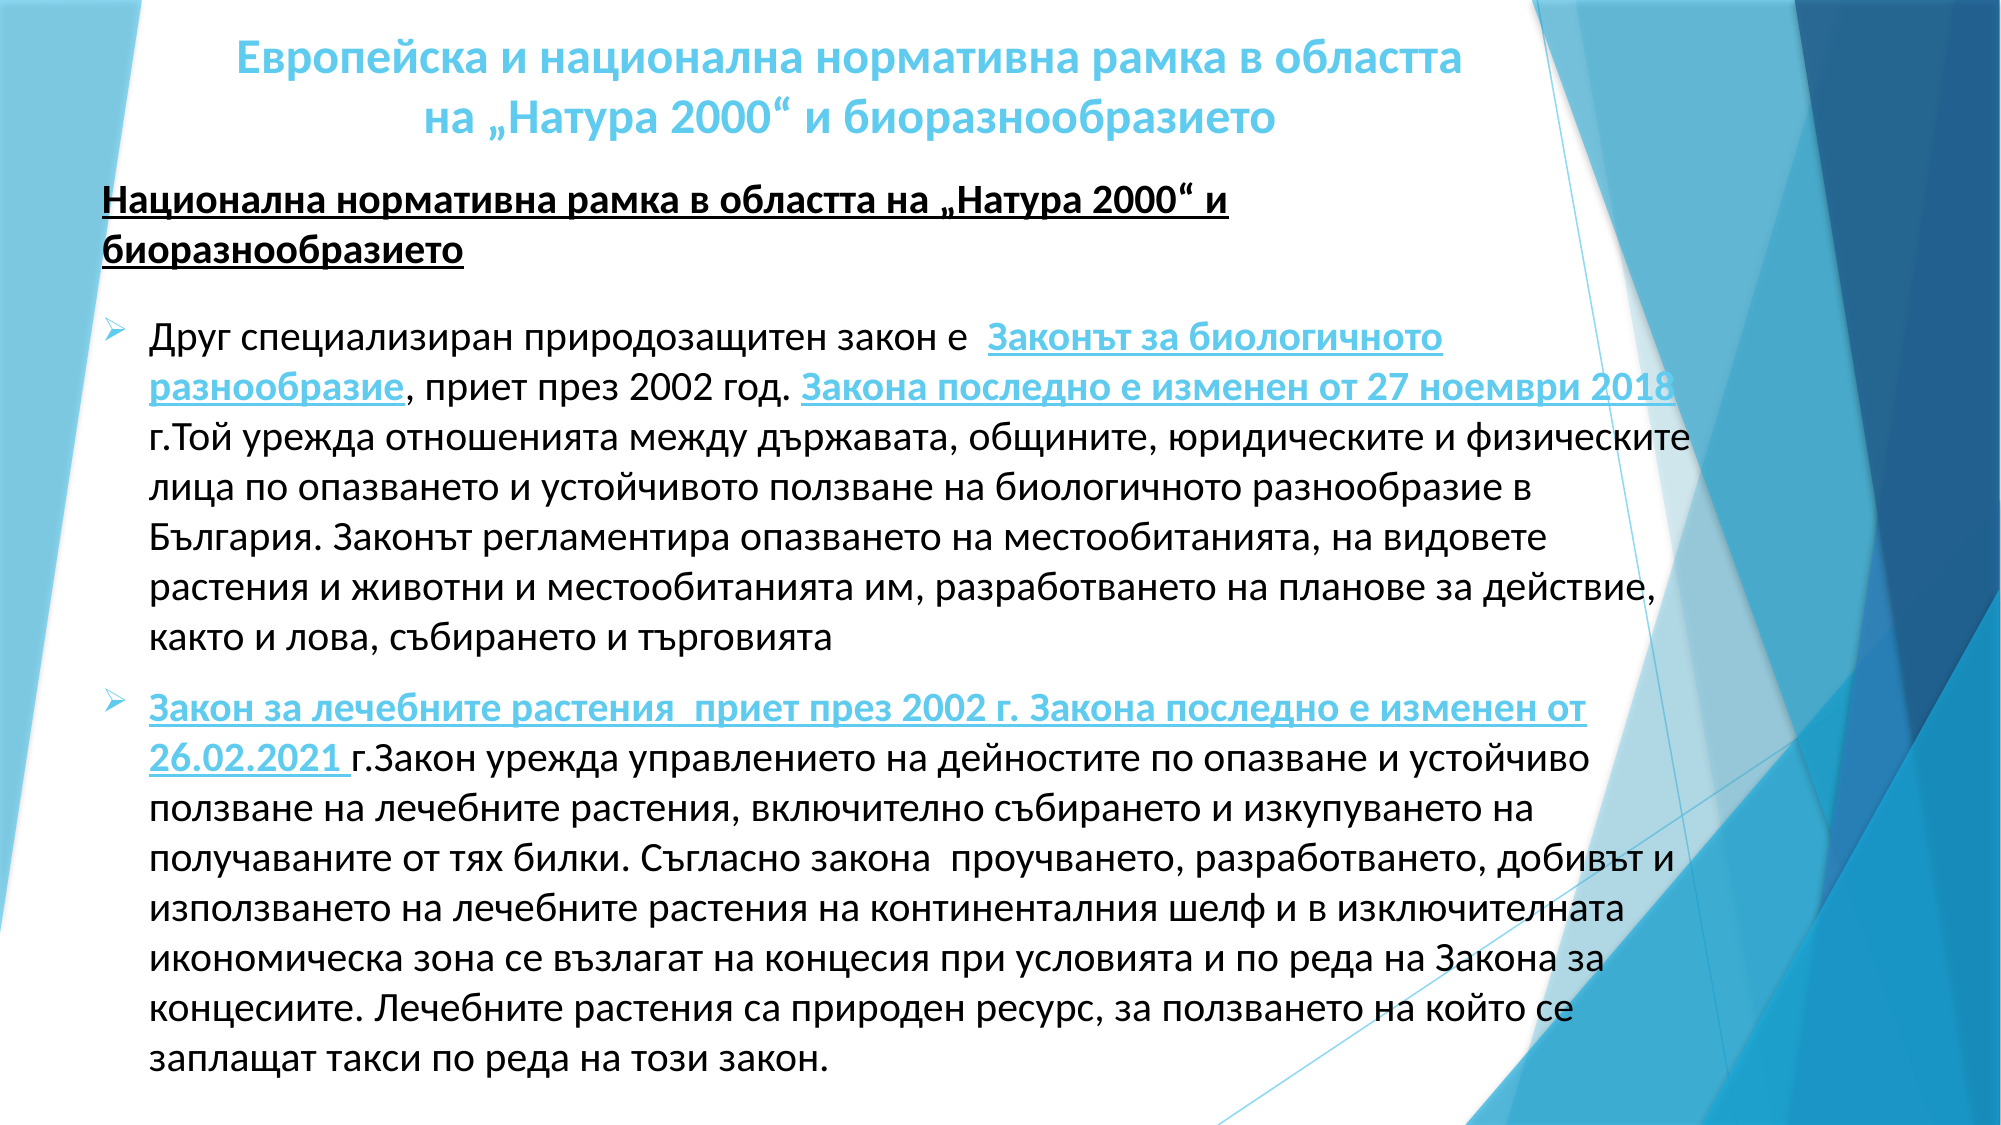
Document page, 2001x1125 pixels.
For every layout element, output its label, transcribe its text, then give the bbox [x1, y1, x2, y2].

subtitle Друг специализиран природозащитен закон е Законът за биологичното разнообразие, приет през 2002 год. Закона последно е изменен от 27 ноември 2018 г.Той урежда отношенията между държавата, общините, юридическите и физическите лица по опазването и устойчивото ползване на биологичното разнообразие в България. Законът регламентира опазването на местообитанията, на видовете растения и животни и местообитанията им, разработването на планове за действие, както и лова, събирането и търговията Закон за лечебните растения приет през 2002 г. Закона последно е изменен от 26.02.2021 г.Закон урежда управлението на дейностите по опазване и устойчиво ползване на лечебните растения, включително събирането и изкупуването на получаваните от тях билки. Съгласно закона проучването, разработването, добивът и използването на лечебните растения на континенталния шелф и в изключителната икономическа зона се възлагат на концесия при условията и по реда на Закона за концесиите. Лечебните растения са природен ресурс, за ползването на който се заплащат такси по реда на този закон. [87, 230, 1725, 1112]
text_box Национална нормативна рамка в областта на „Натура 2000“ и биоразнообразието [87, 164, 1613, 280]
title Европейска и национална нормативна рамка в областта на „Натура 2000“ и биоразнообразието [192, 12, 1508, 152]
